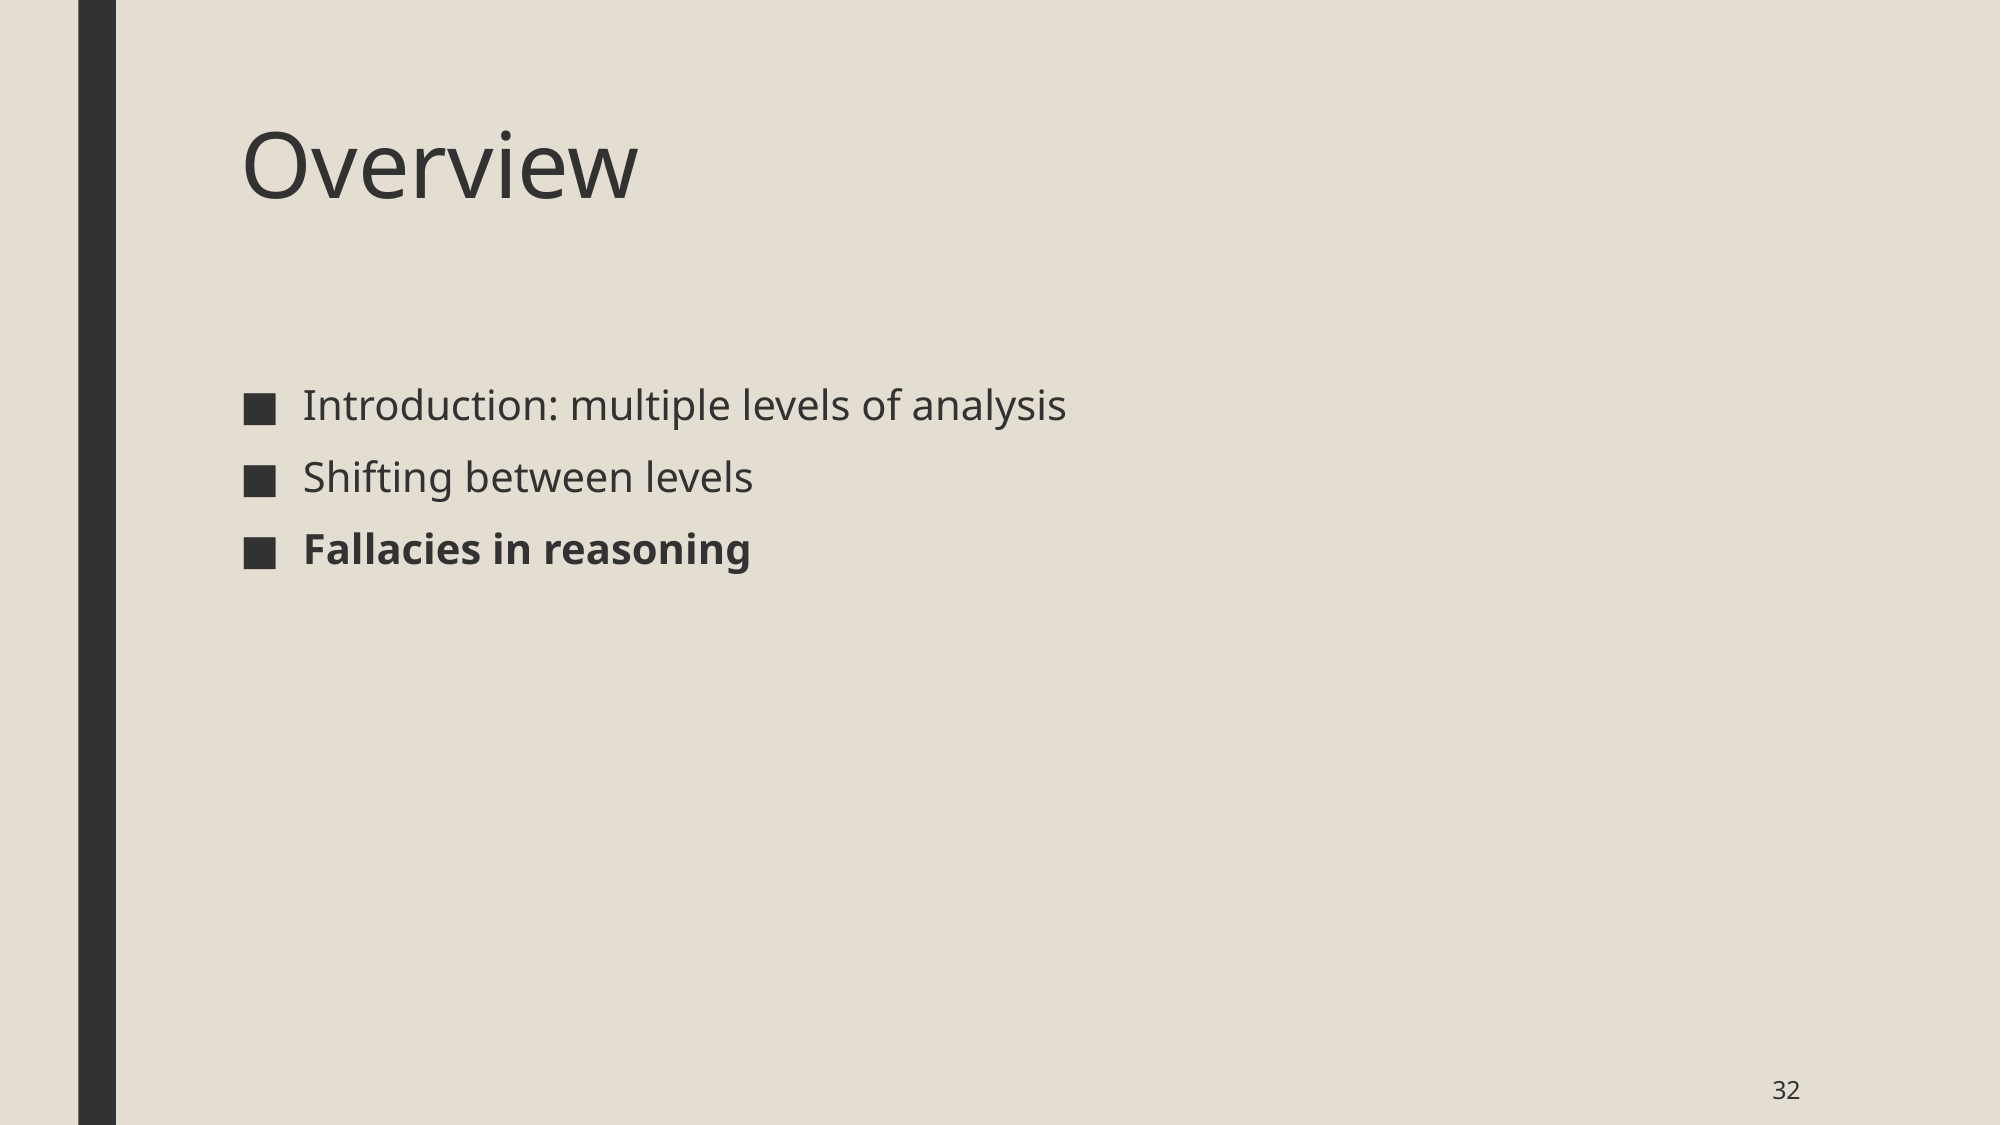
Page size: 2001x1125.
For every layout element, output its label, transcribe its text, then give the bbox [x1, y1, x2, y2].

title Overview [225, 112, 1800, 357]
slide_number 32 [1553, 1058, 1816, 1125]
list Introduction: multiple levels of analysis Shifting between levels Fallacies in reasoning [225, 375, 1800, 963]
